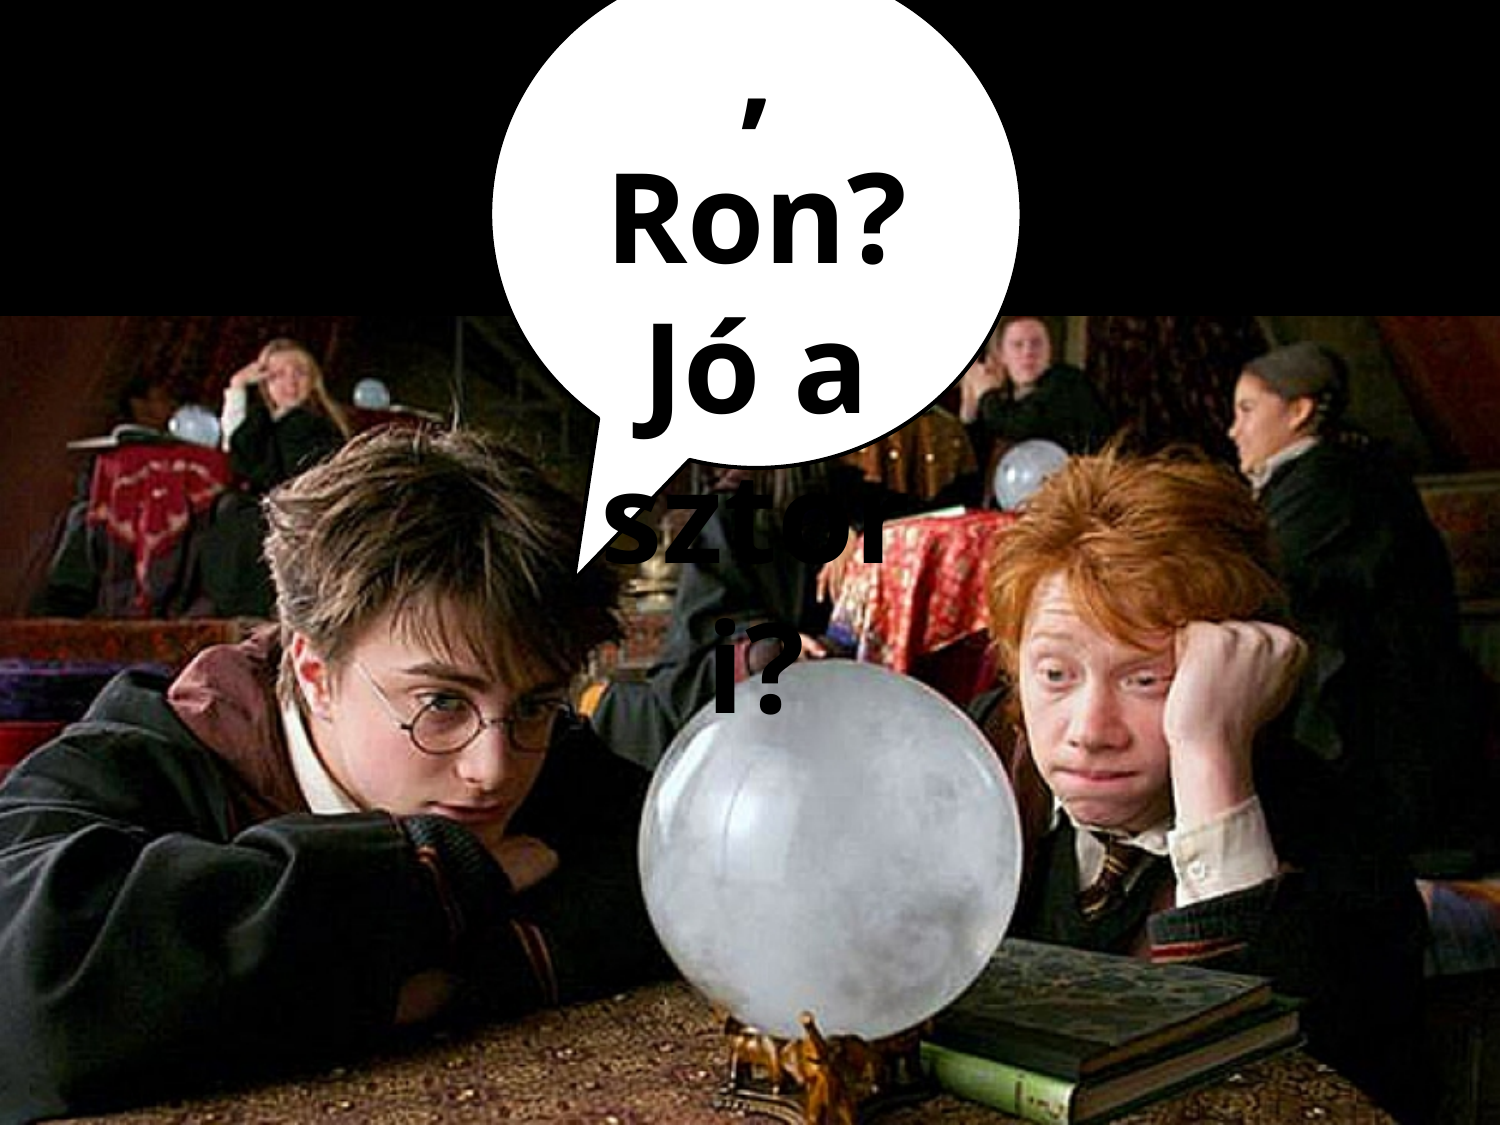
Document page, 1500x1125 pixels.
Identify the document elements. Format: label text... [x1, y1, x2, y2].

text_box Mi újság, Ron? Jó a sztori? [488, 0, 1024, 314]
picture [0, 316, 1500, 1125]
